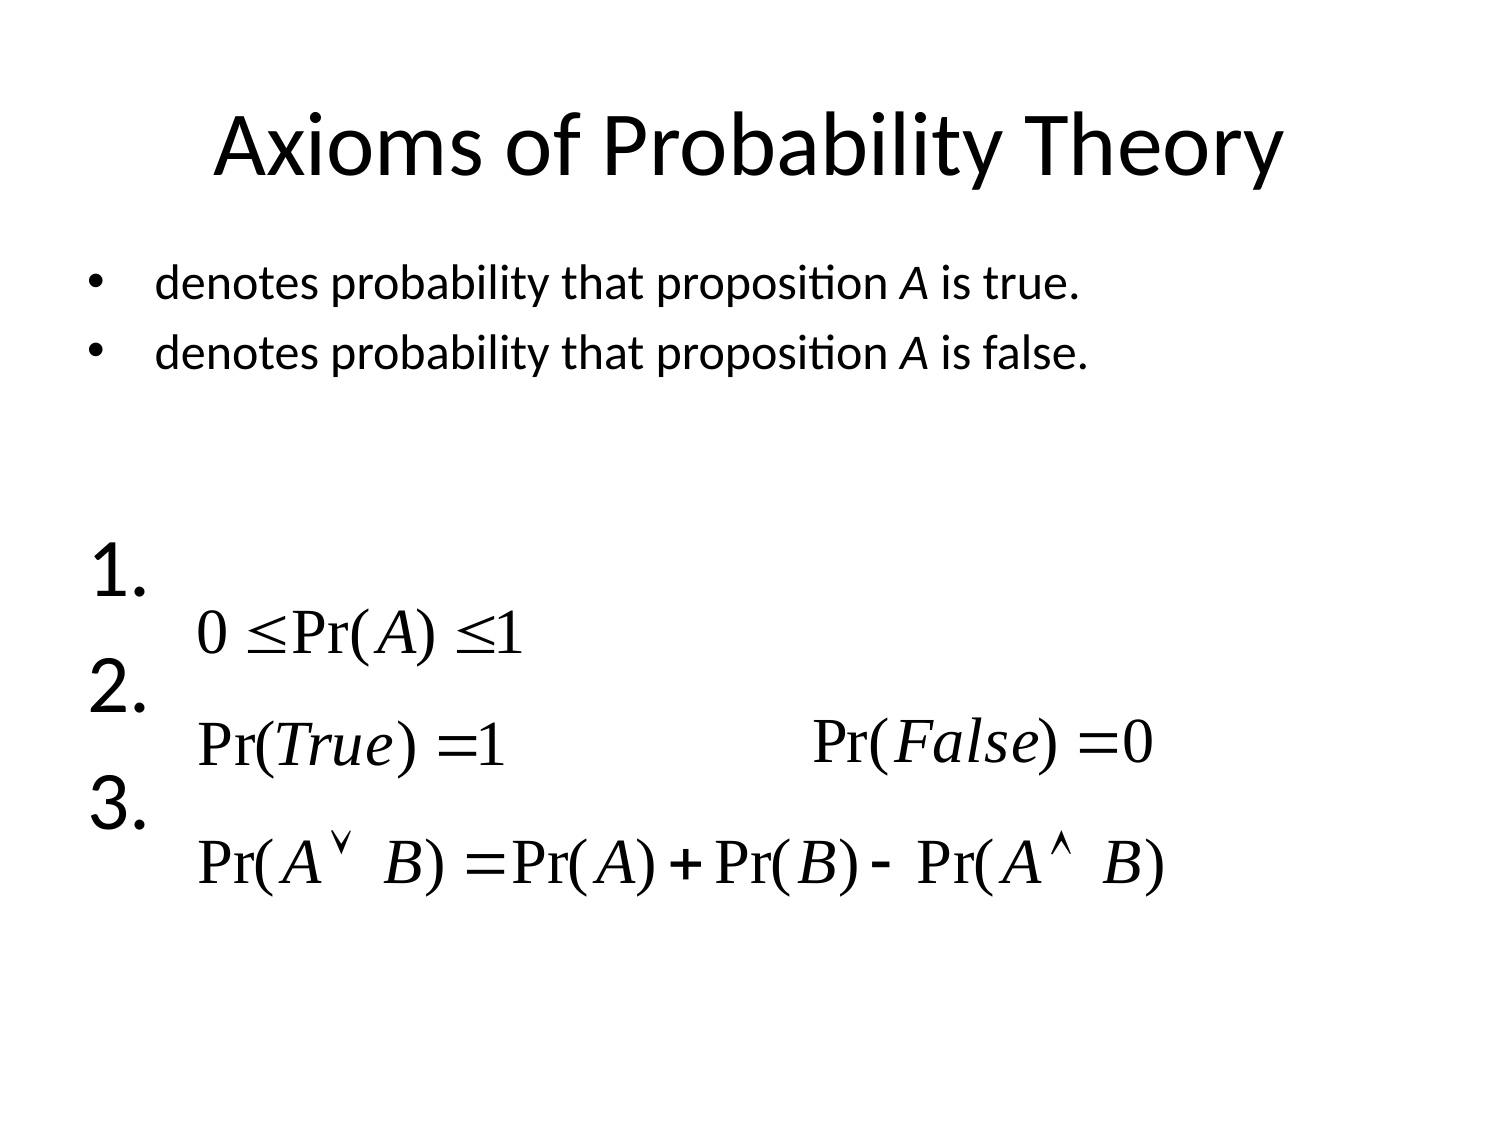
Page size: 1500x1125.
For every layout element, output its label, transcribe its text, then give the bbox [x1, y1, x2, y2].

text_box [187, 593, 532, 681]
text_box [801, 703, 1166, 790]
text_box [187, 824, 1176, 911]
title Axioms of Probability Theory [75, 45, 1425, 233]
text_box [187, 706, 515, 793]
